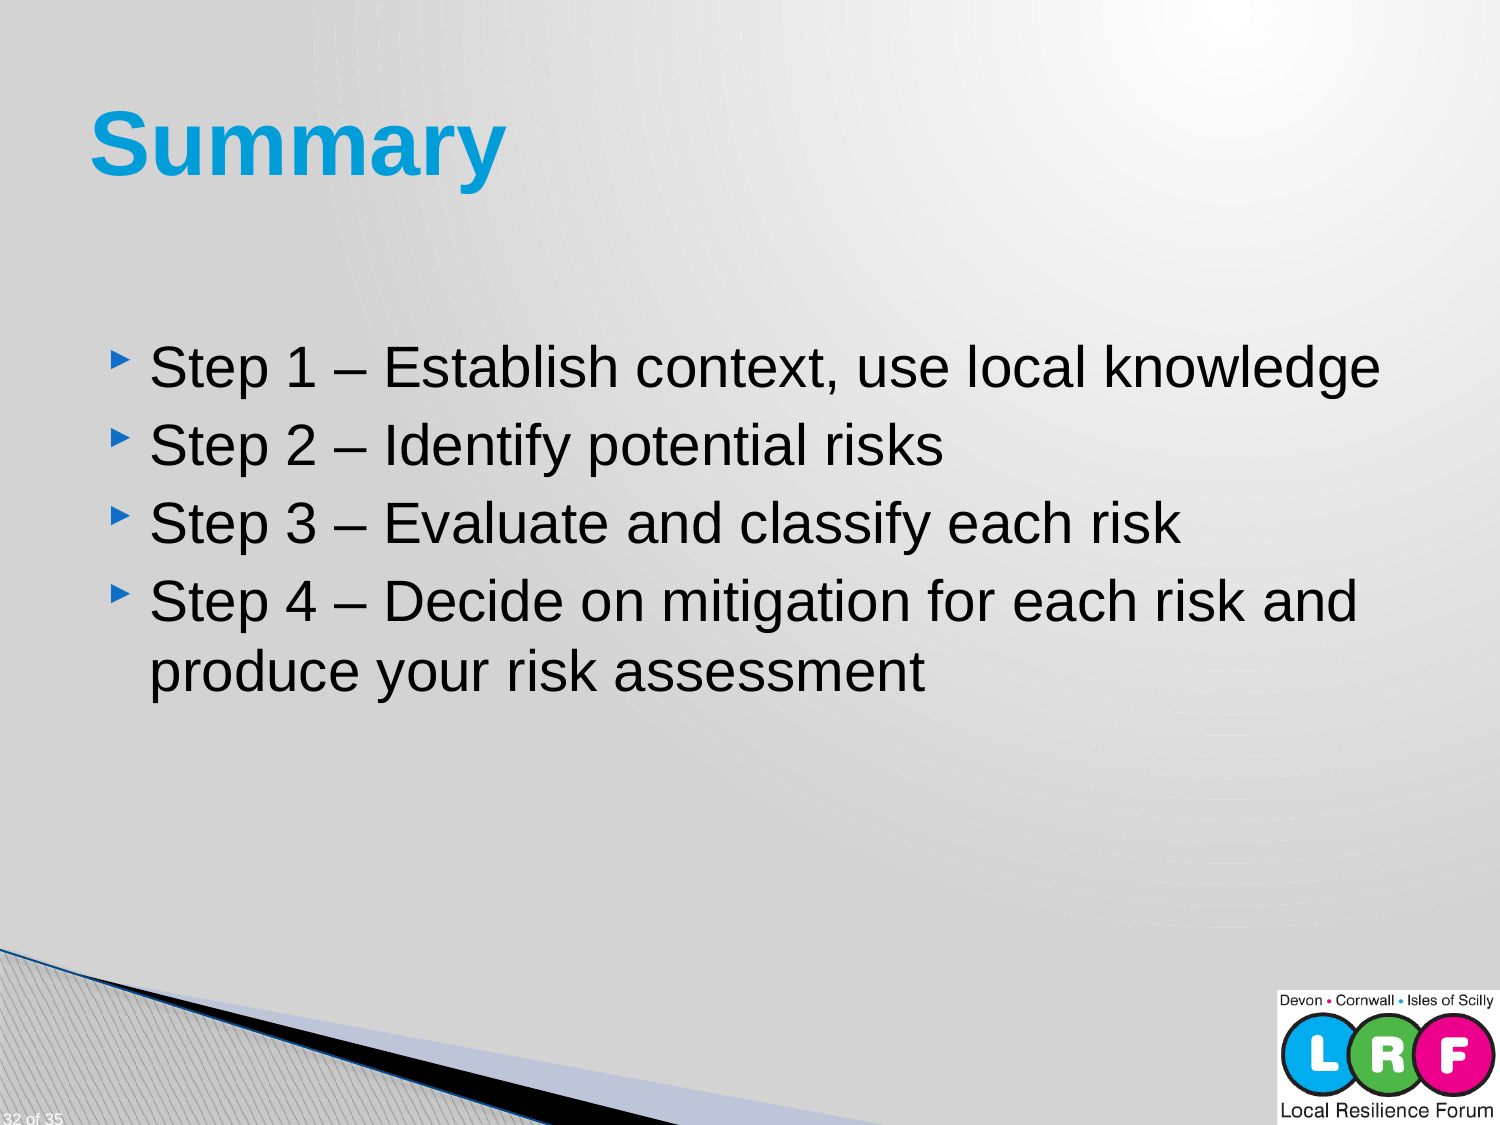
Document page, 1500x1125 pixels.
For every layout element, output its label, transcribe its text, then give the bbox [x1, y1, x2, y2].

title Summary [75, 45, 1425, 233]
list Step 1 – Establish context, use local knowledge Step 2 – Identify potential risks Step 3 – Evaluate and classify each risk Step 4 – Decide on mitigation for each risk and produce your risk assessment [75, 243, 1425, 986]
